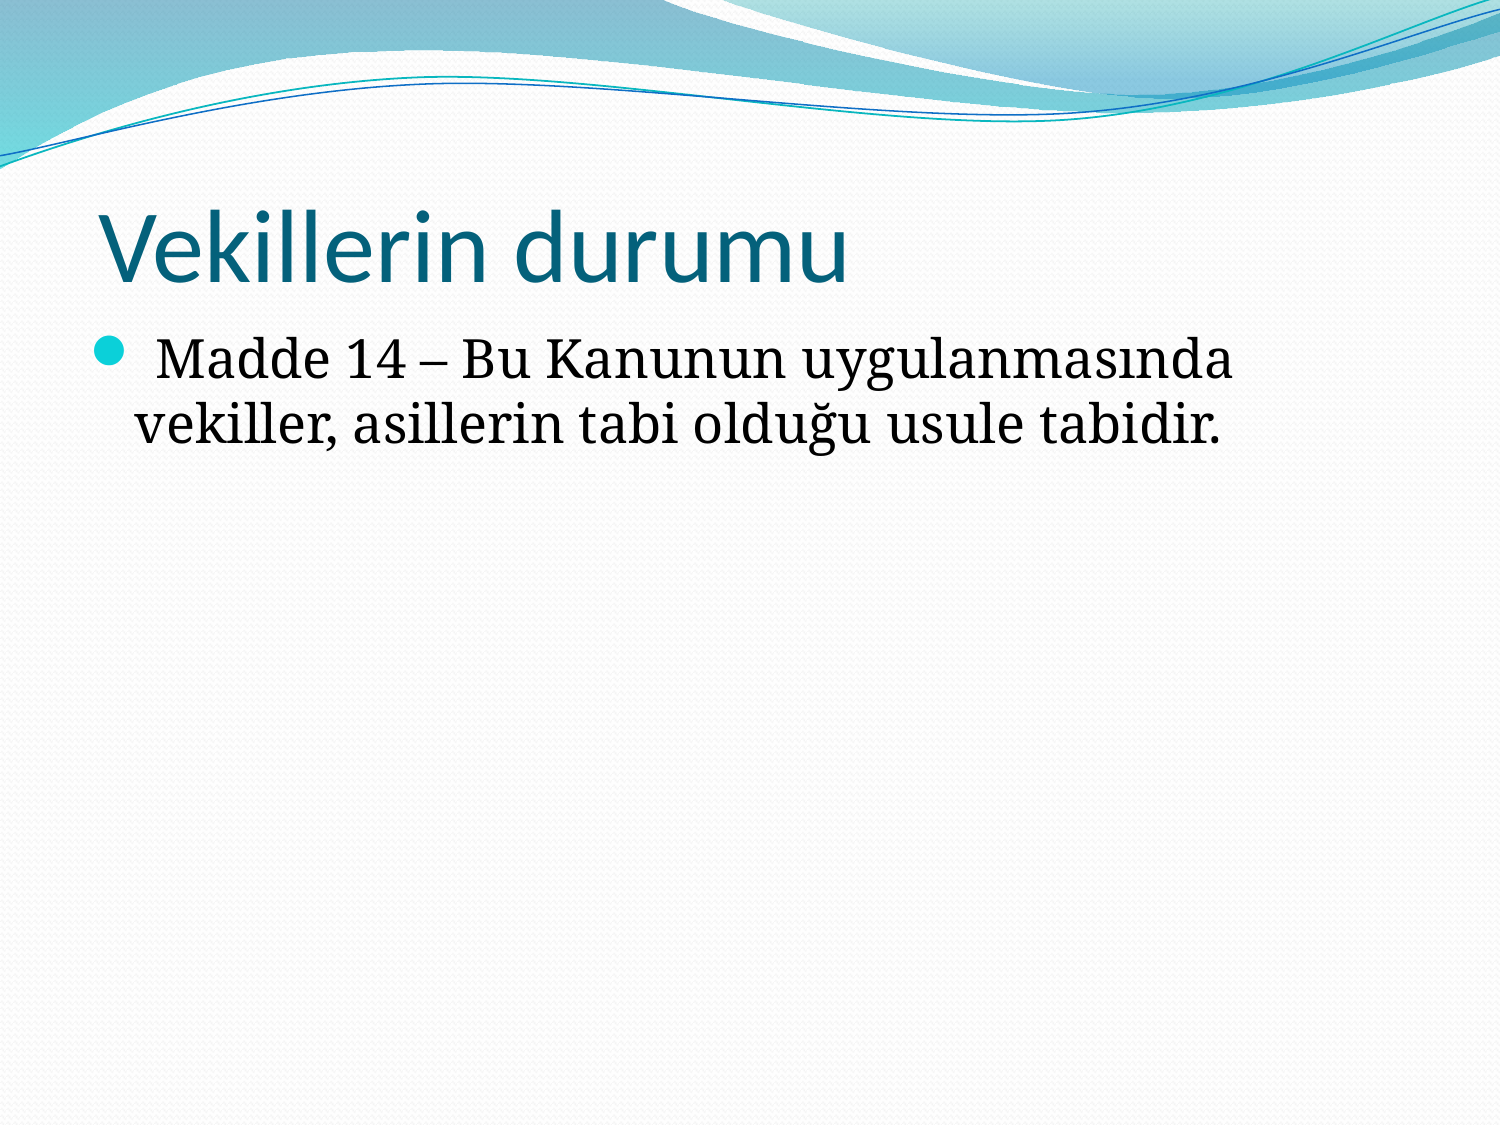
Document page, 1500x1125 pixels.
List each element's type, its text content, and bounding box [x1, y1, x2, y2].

list Madde 14 – Bu Kanunun uygulanmasında vekiller, asillerin tabi olduğu usule tabidir. [75, 317, 1425, 1038]
title Vekillerin durumu [75, 115, 1425, 303]
